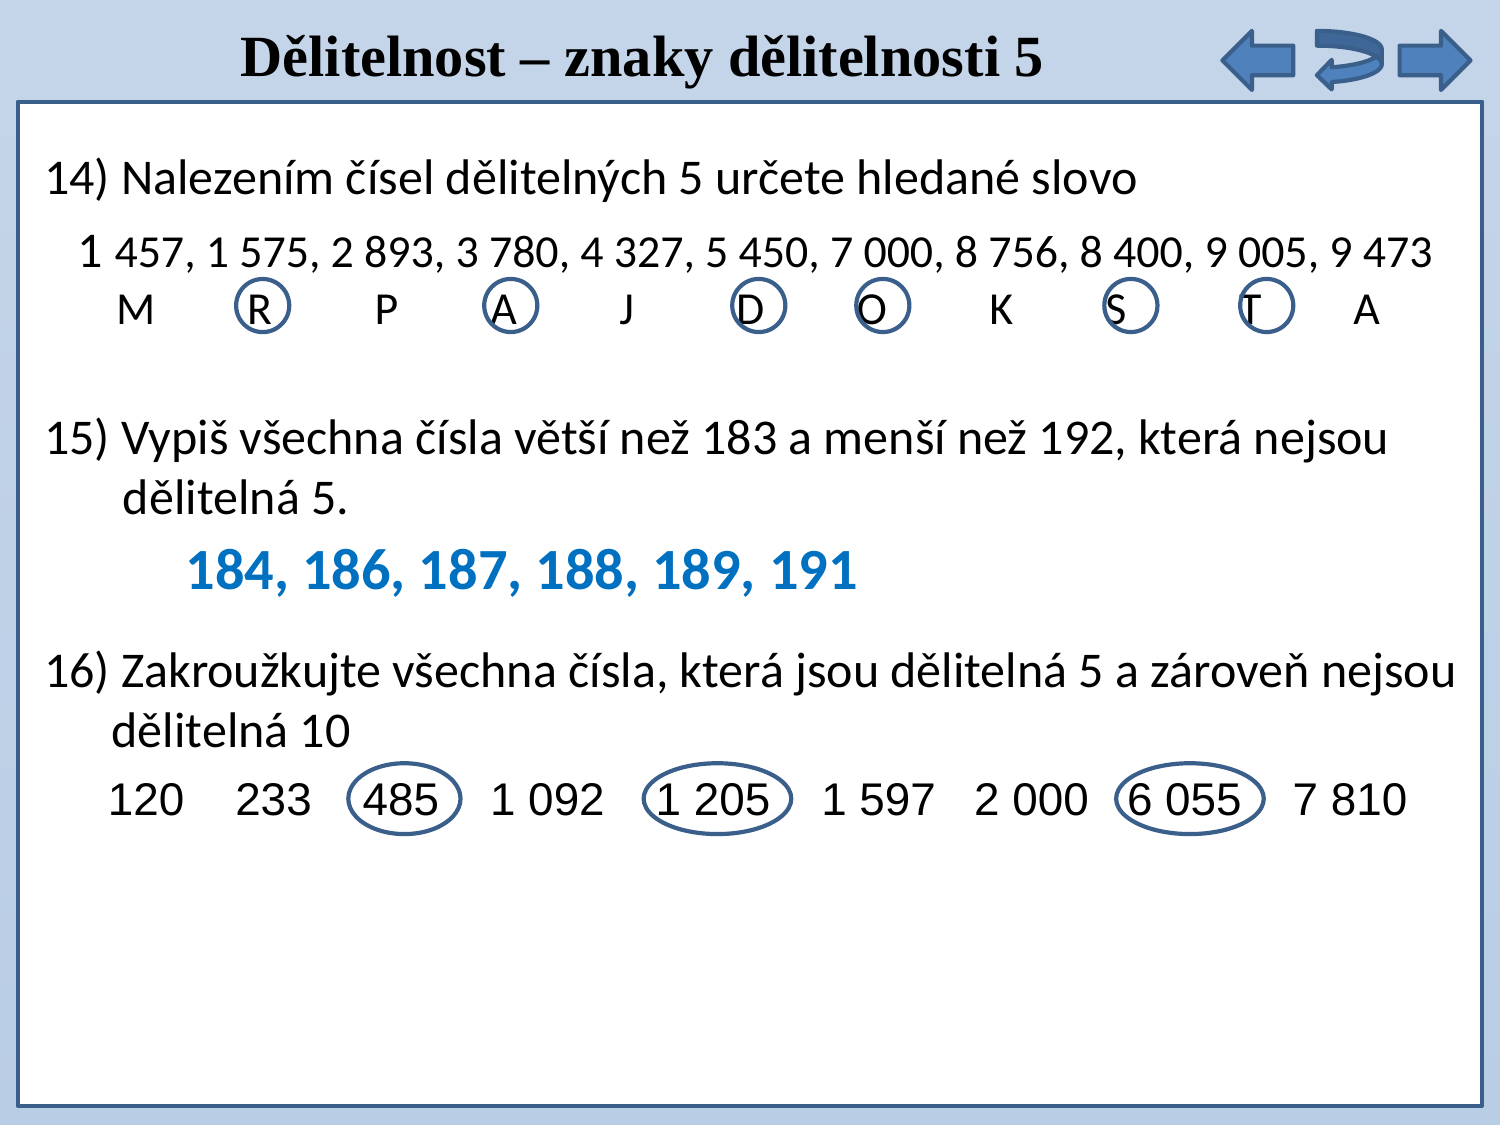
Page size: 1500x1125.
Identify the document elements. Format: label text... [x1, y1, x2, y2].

text_box [1238, 276, 1296, 335]
text_box [1397, 28, 1473, 92]
text_box [641, 761, 794, 837]
text_box [1102, 276, 1160, 335]
text_box [854, 276, 912, 335]
text_box [346, 761, 463, 837]
text_box [1114, 761, 1266, 837]
text_box 184, 186, 187, 188, 189, 191 [171, 523, 1412, 609]
text_box 16) Zakroužkujte všechna čísla, která jsou dělitelná 5 a zároveň nejsou dělitelná 10 120 233 485 1 092 1 205 1 597 2 000 6 055 7 810 [29, 630, 1500, 929]
text_box Dělitelnost – znaky dělitelnosti 5 [4, 0, 1282, 112]
text_box [482, 276, 540, 335]
text_box [1282, 43, 1296, 78]
text_box [234, 276, 292, 335]
text_box [16, 100, 1484, 1108]
text_box 14) Nalezením čísel dělitelných 5 určete hledané slovo 1 457, 1 575, 2 893, 3 780, 4 327, 5 450, 7 000, 8 756, 8 400, 9 005, 9 473 M R P A J D O K S T A [29, 137, 1483, 350]
text_box [730, 276, 788, 335]
text_box [1314, 28, 1384, 92]
text_box 15) Vypiš všechna čísla větší než 183 a menší než 192, která nejsou dělitelná 5. [29, 397, 1436, 539]
text_box 98 [1320, 34, 1379, 55]
